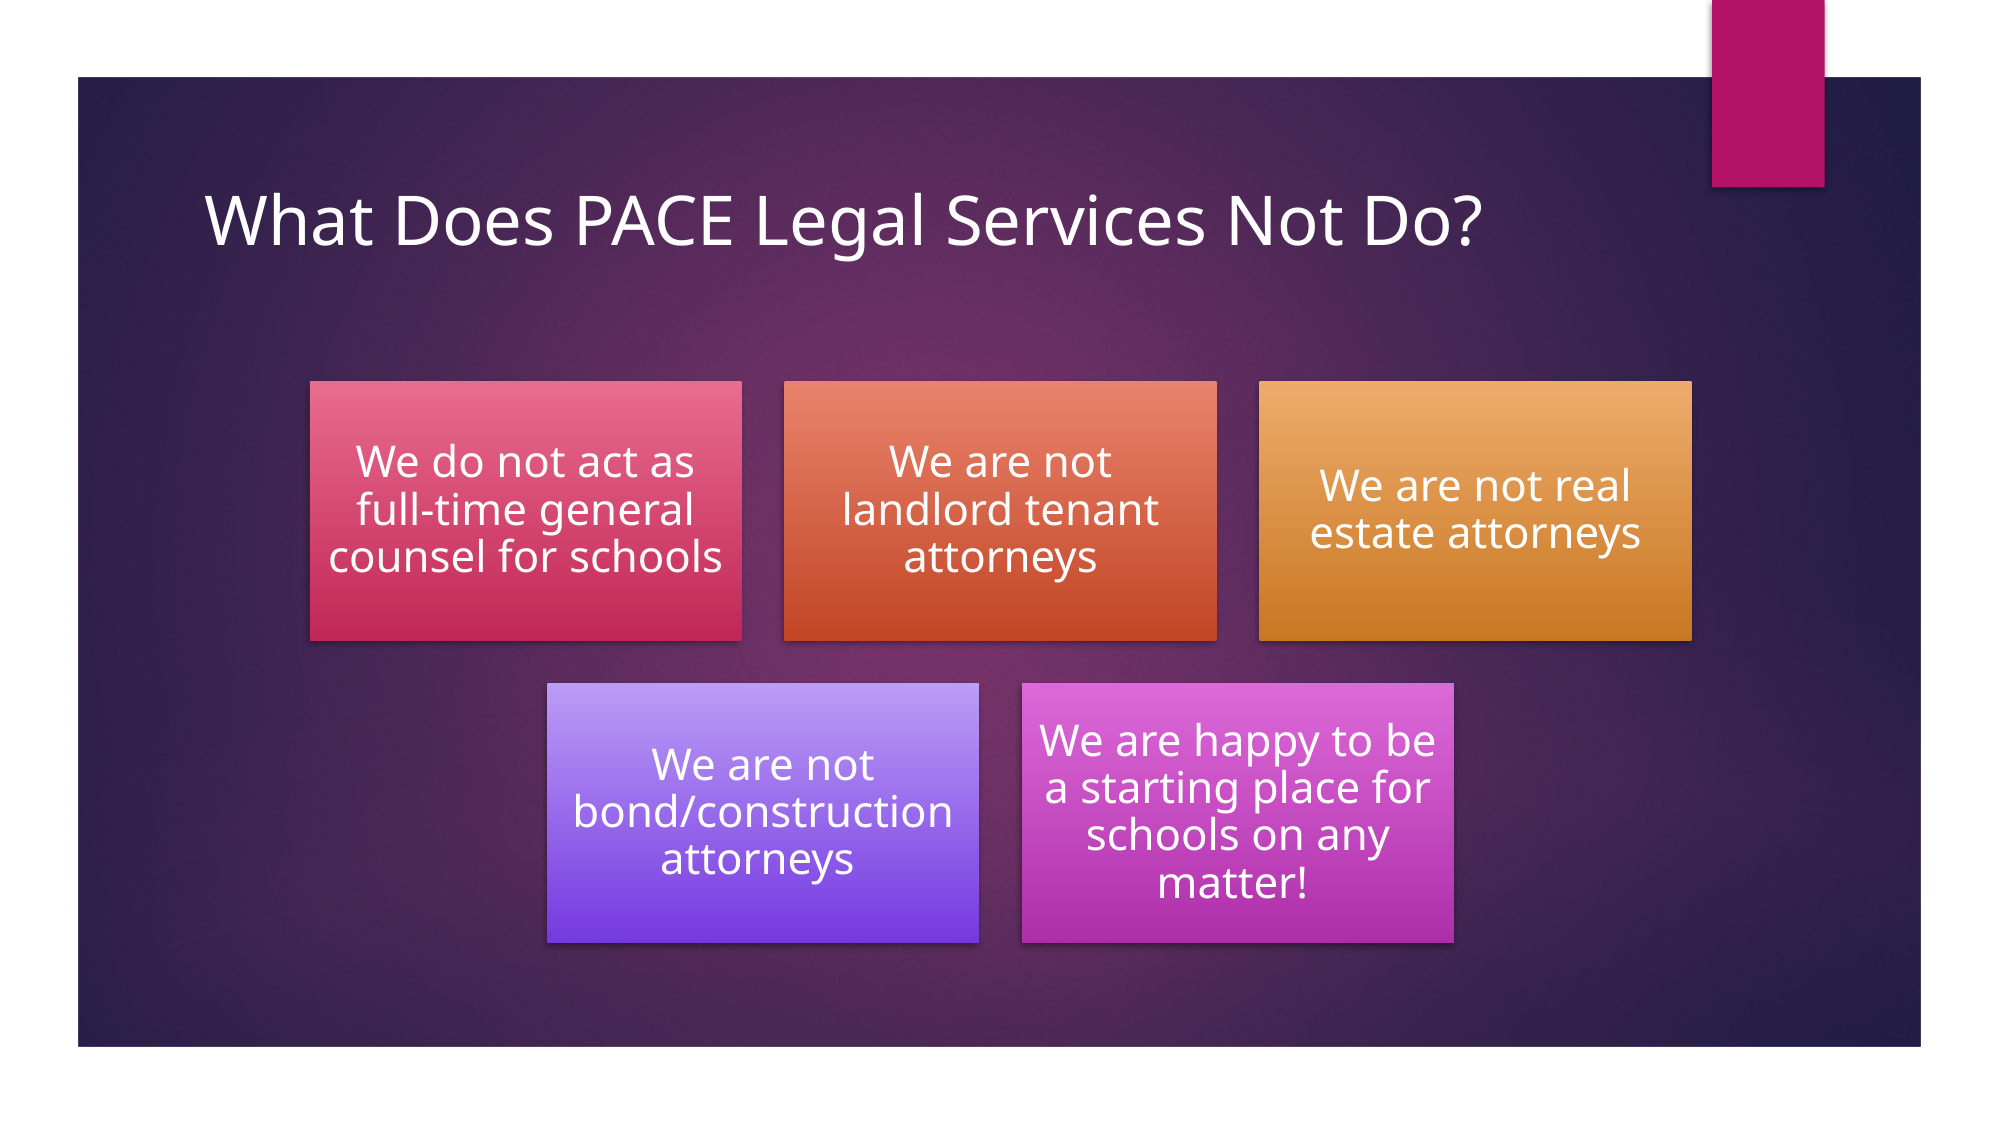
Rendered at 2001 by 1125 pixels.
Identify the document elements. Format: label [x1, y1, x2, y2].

text_box [0, 0, 2000, 1125]
list [210, 380, 1791, 943]
